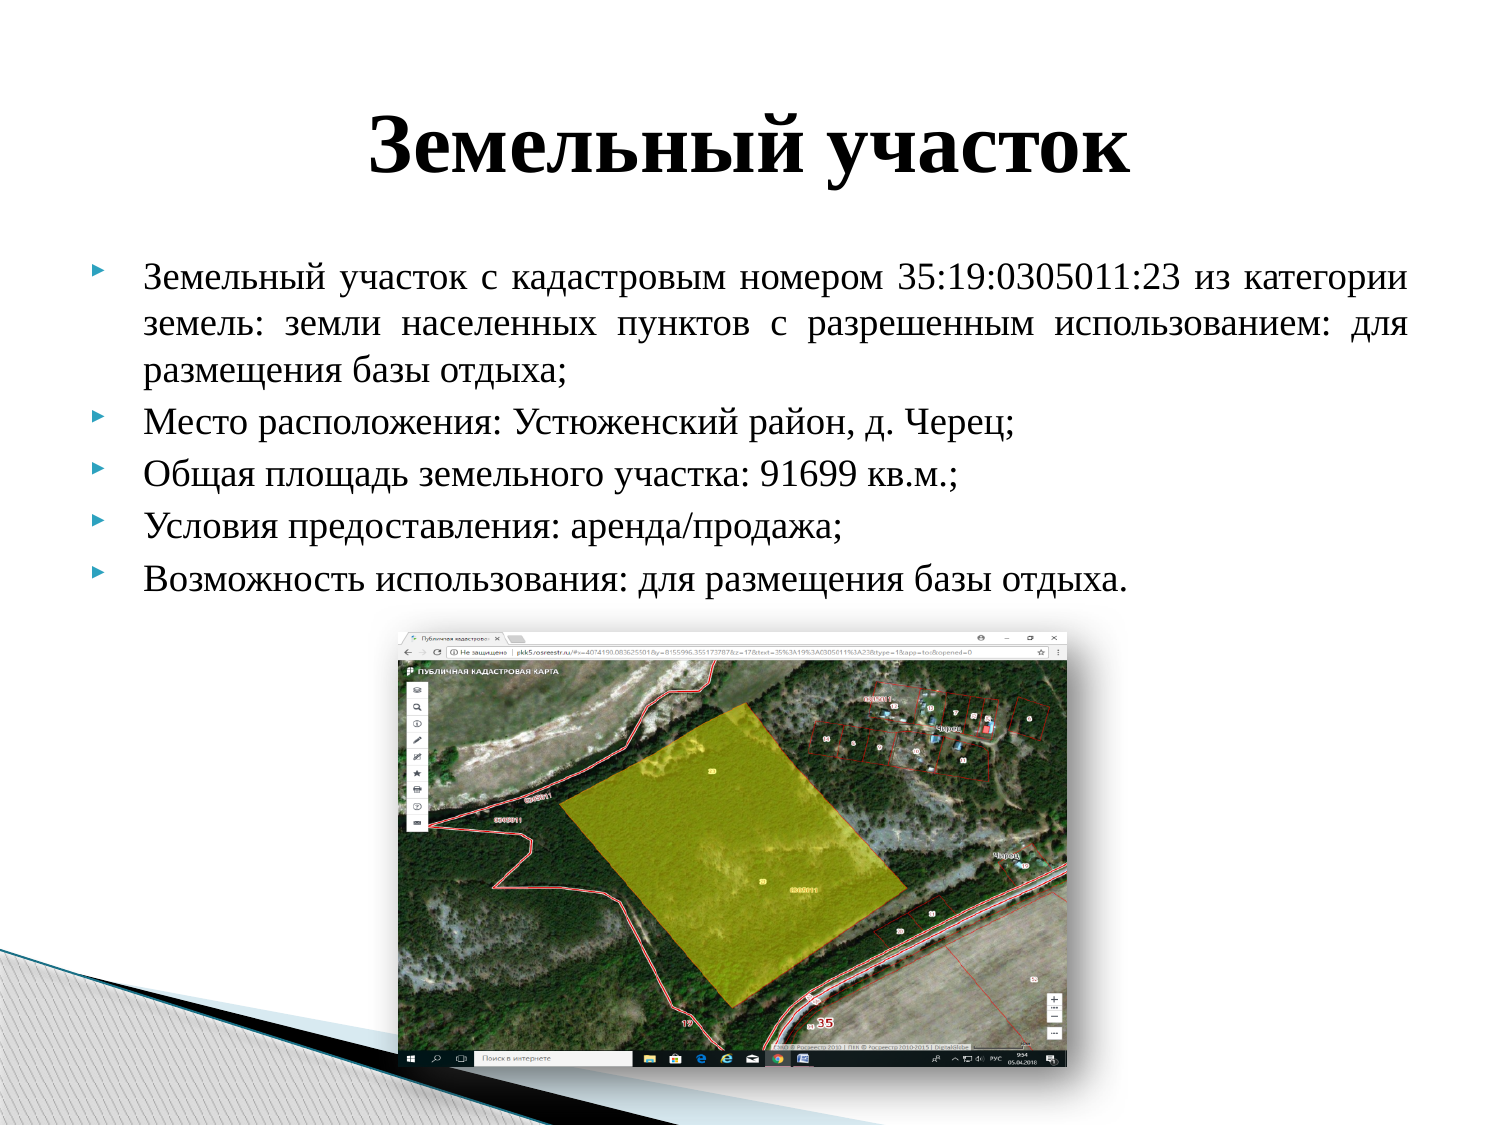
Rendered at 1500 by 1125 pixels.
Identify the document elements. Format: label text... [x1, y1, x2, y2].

picture [398, 632, 1067, 1067]
list Земельный участок с кадастровым номером 35:19:0305011:23 из категории земель: земли населенных пунктов с разрешенным использованием: для размещения базы отдыха; Место расположения: Устюженский район, д. Черец; Общая площадь земельного участка: 91699 кв.м.; Условия предоставления: аренда/продажа; Возможность использования: для размещения базы отдыха. [75, 243, 1425, 610]
title Земельный участок [75, 45, 1425, 233]
